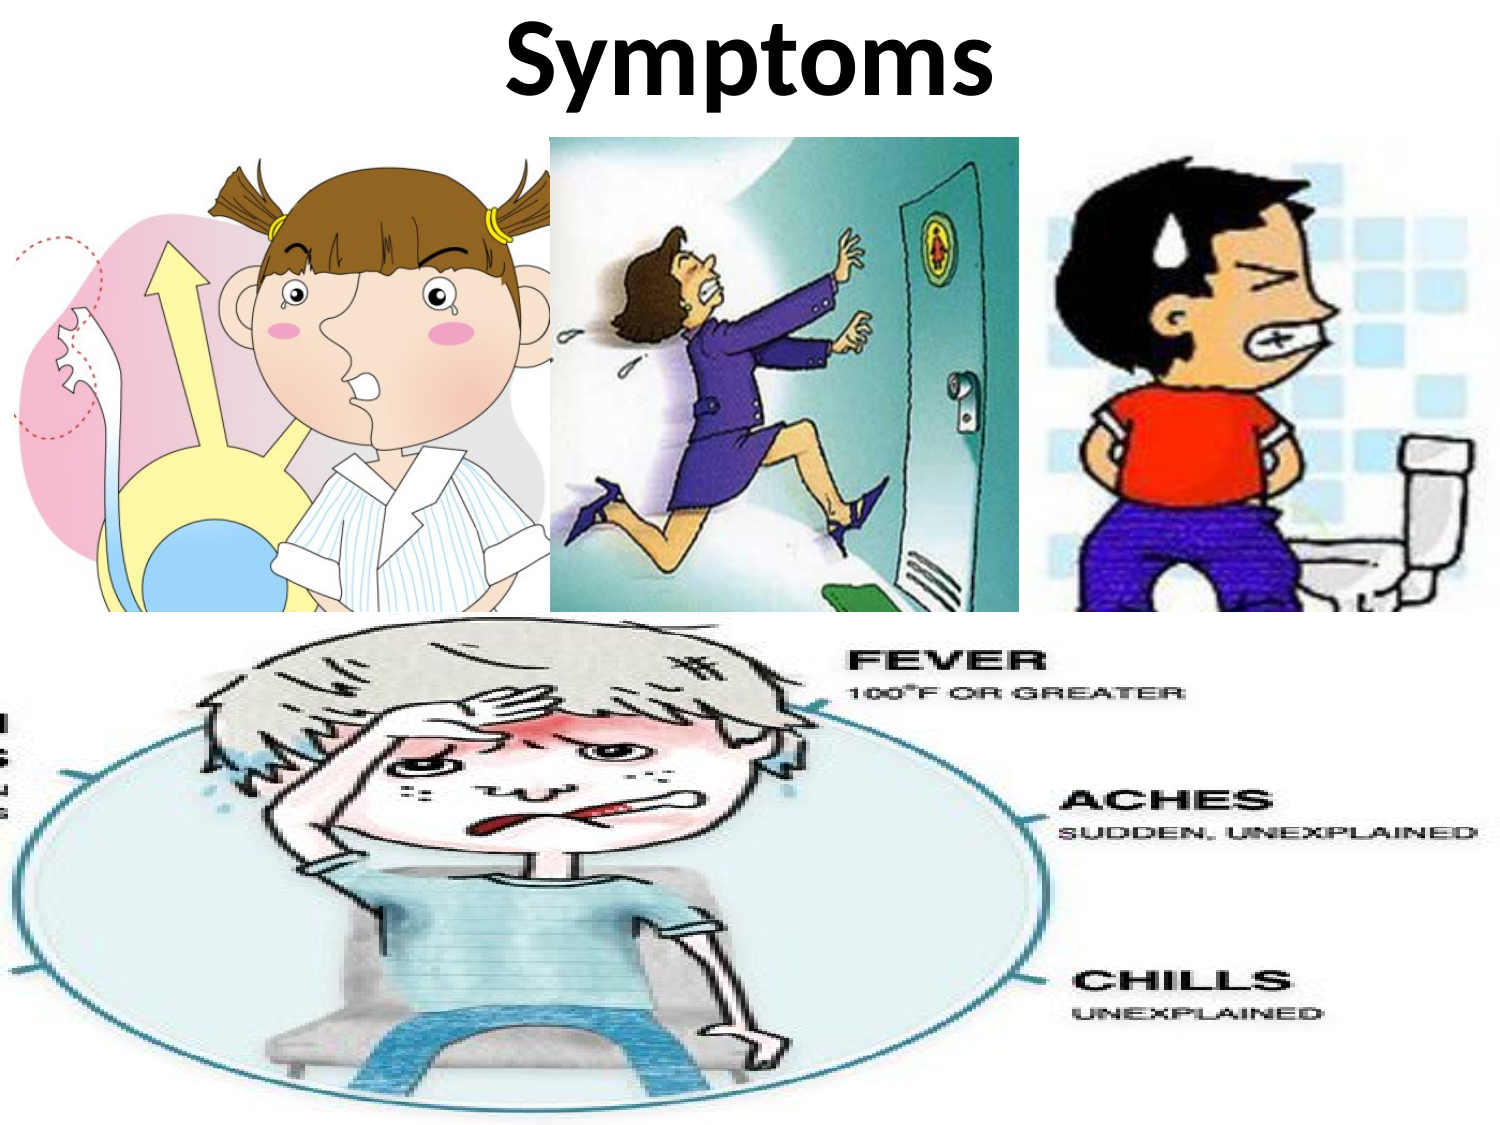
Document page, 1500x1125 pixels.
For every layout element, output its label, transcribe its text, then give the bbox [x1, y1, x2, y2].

title Symptoms [0, 0, 1500, 100]
picture [0, 137, 1500, 1125]
